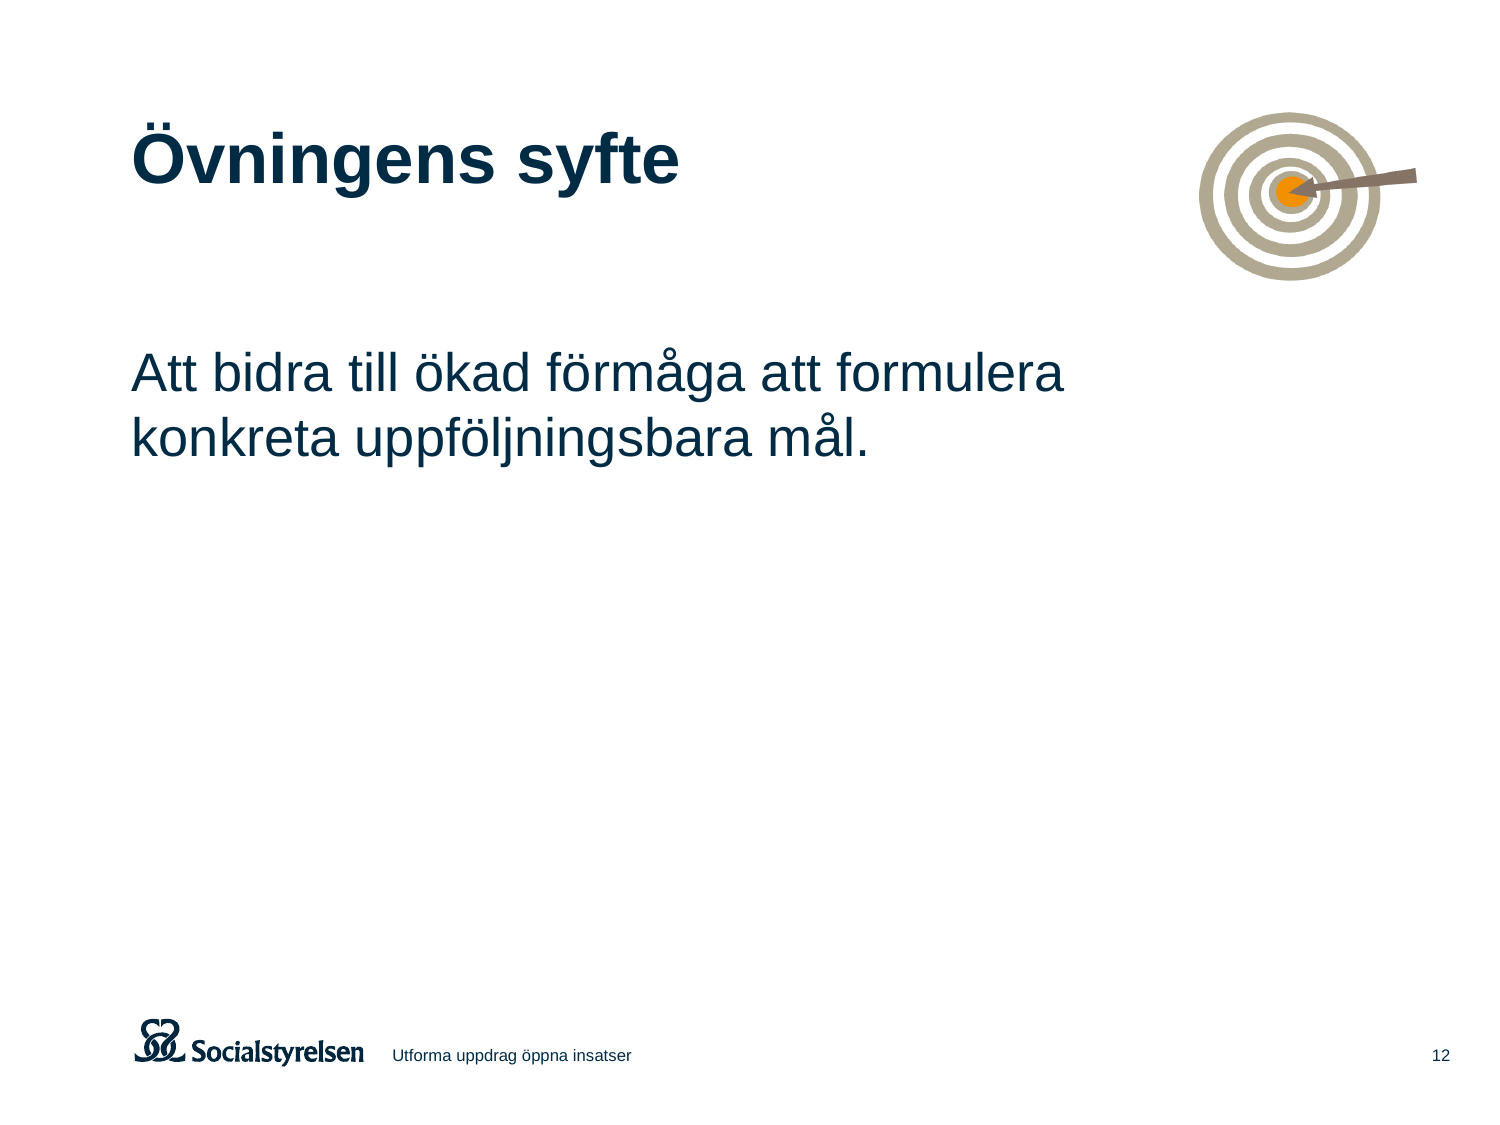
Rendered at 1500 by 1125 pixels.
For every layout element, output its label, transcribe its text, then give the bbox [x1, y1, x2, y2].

list Att bidra till ökad förmåga att formulera konkreta uppföljningsbara mål. [131, 337, 1274, 947]
picture [1199, 112, 1417, 282]
slide_number 12 [1379, 1032, 1451, 1077]
title Övningens syfte [131, 112, 1272, 326]
footer Utforma uppdrag öppna insatser [392, 1032, 1101, 1077]
